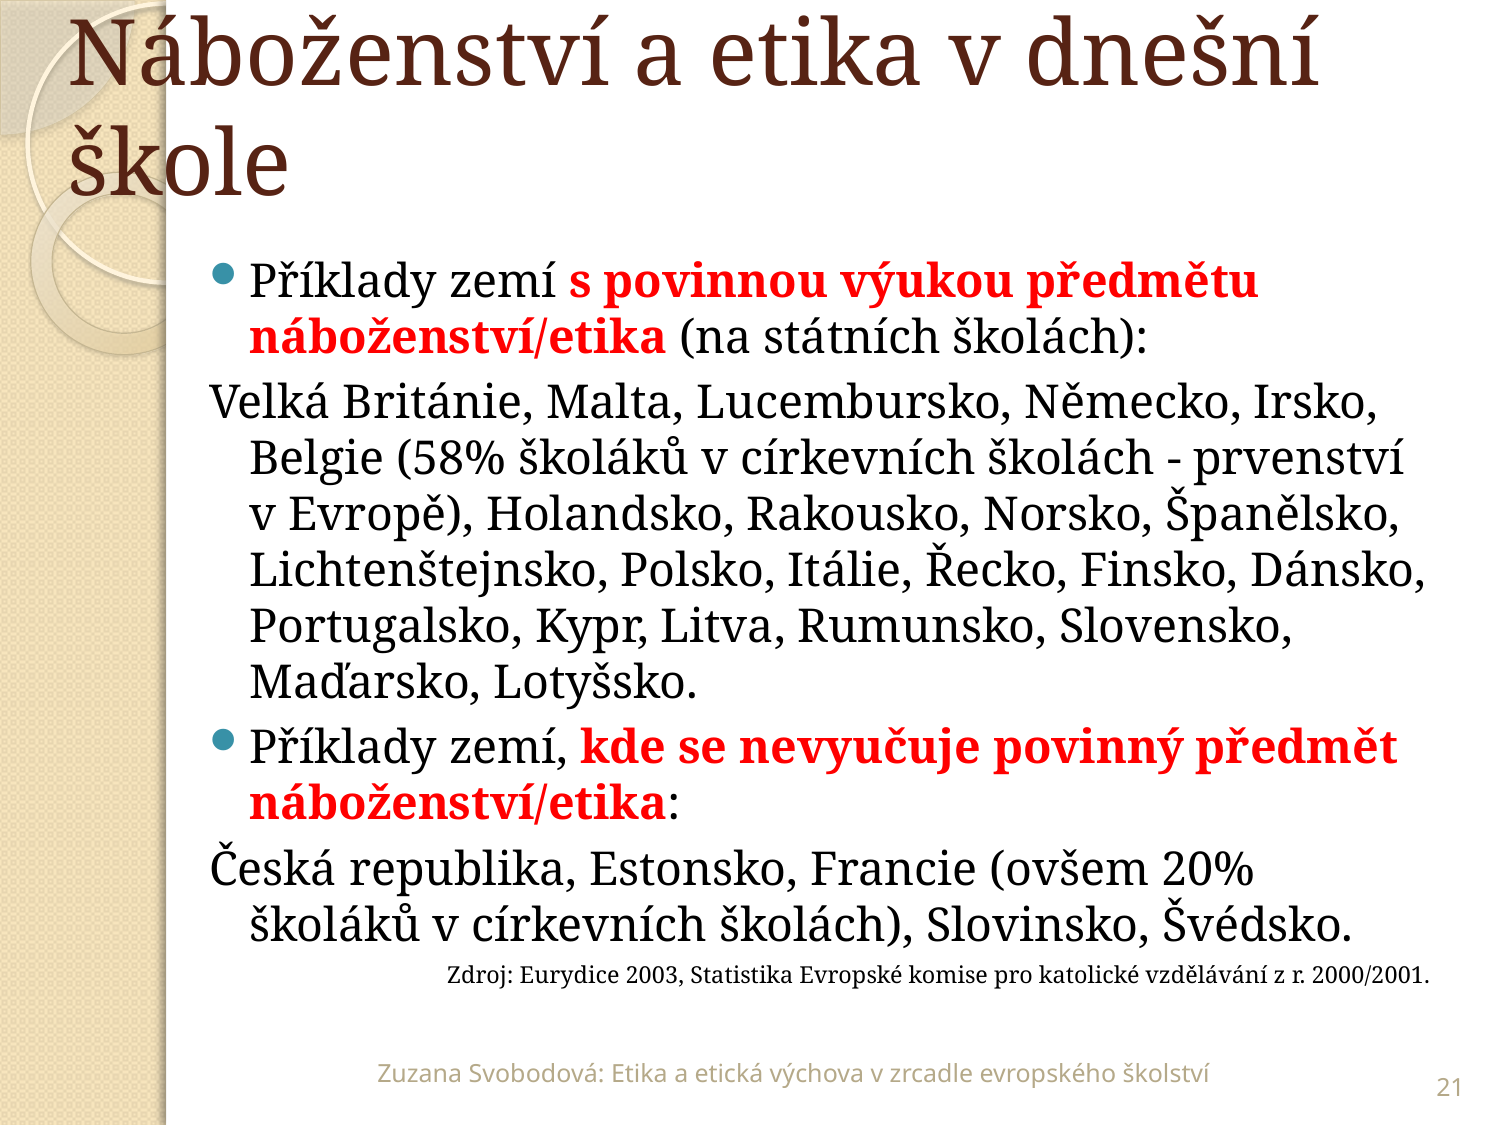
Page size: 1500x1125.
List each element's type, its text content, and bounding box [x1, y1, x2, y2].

title Náboženství a etika v dnešní škole [53, 37, 1436, 171]
list Příklady zemí s povinnou výukou předmětu náboženství/etika (na státních školách): Velká Británie, Malta, Lucembursko, Německo, Irsko, Belgie (58% školáků v církevních školách - prvenství v Evropě), Holandsko, Rakousko, Norsko, Španělsko, Lichtenštejnsko, Polsko, Itálie, Řecko, Finsko, Dánsko, Portugalsko, Kypr, Litva, Rumunsko, Slovensko, Maďarsko, Lotyšsko. Příklady zemí, kde se nevyučuje povinný předmět náboženství/etika: Česká republika, Estonsko, Francie (ovšem 20% školáků v církevních školách), Slovinsko, Švédsko. Zdroj: Eurydice 2003, Statistika Evropské komise pro katolické vzdělávání z r. 2000/2001. [183, 243, 1447, 1012]
footer Zuzana Svobodová: Etika a etická výchova v zrcadle evropského školství [212, 1050, 1376, 1095]
slide_number 21 [1413, 1034, 1488, 1113]
